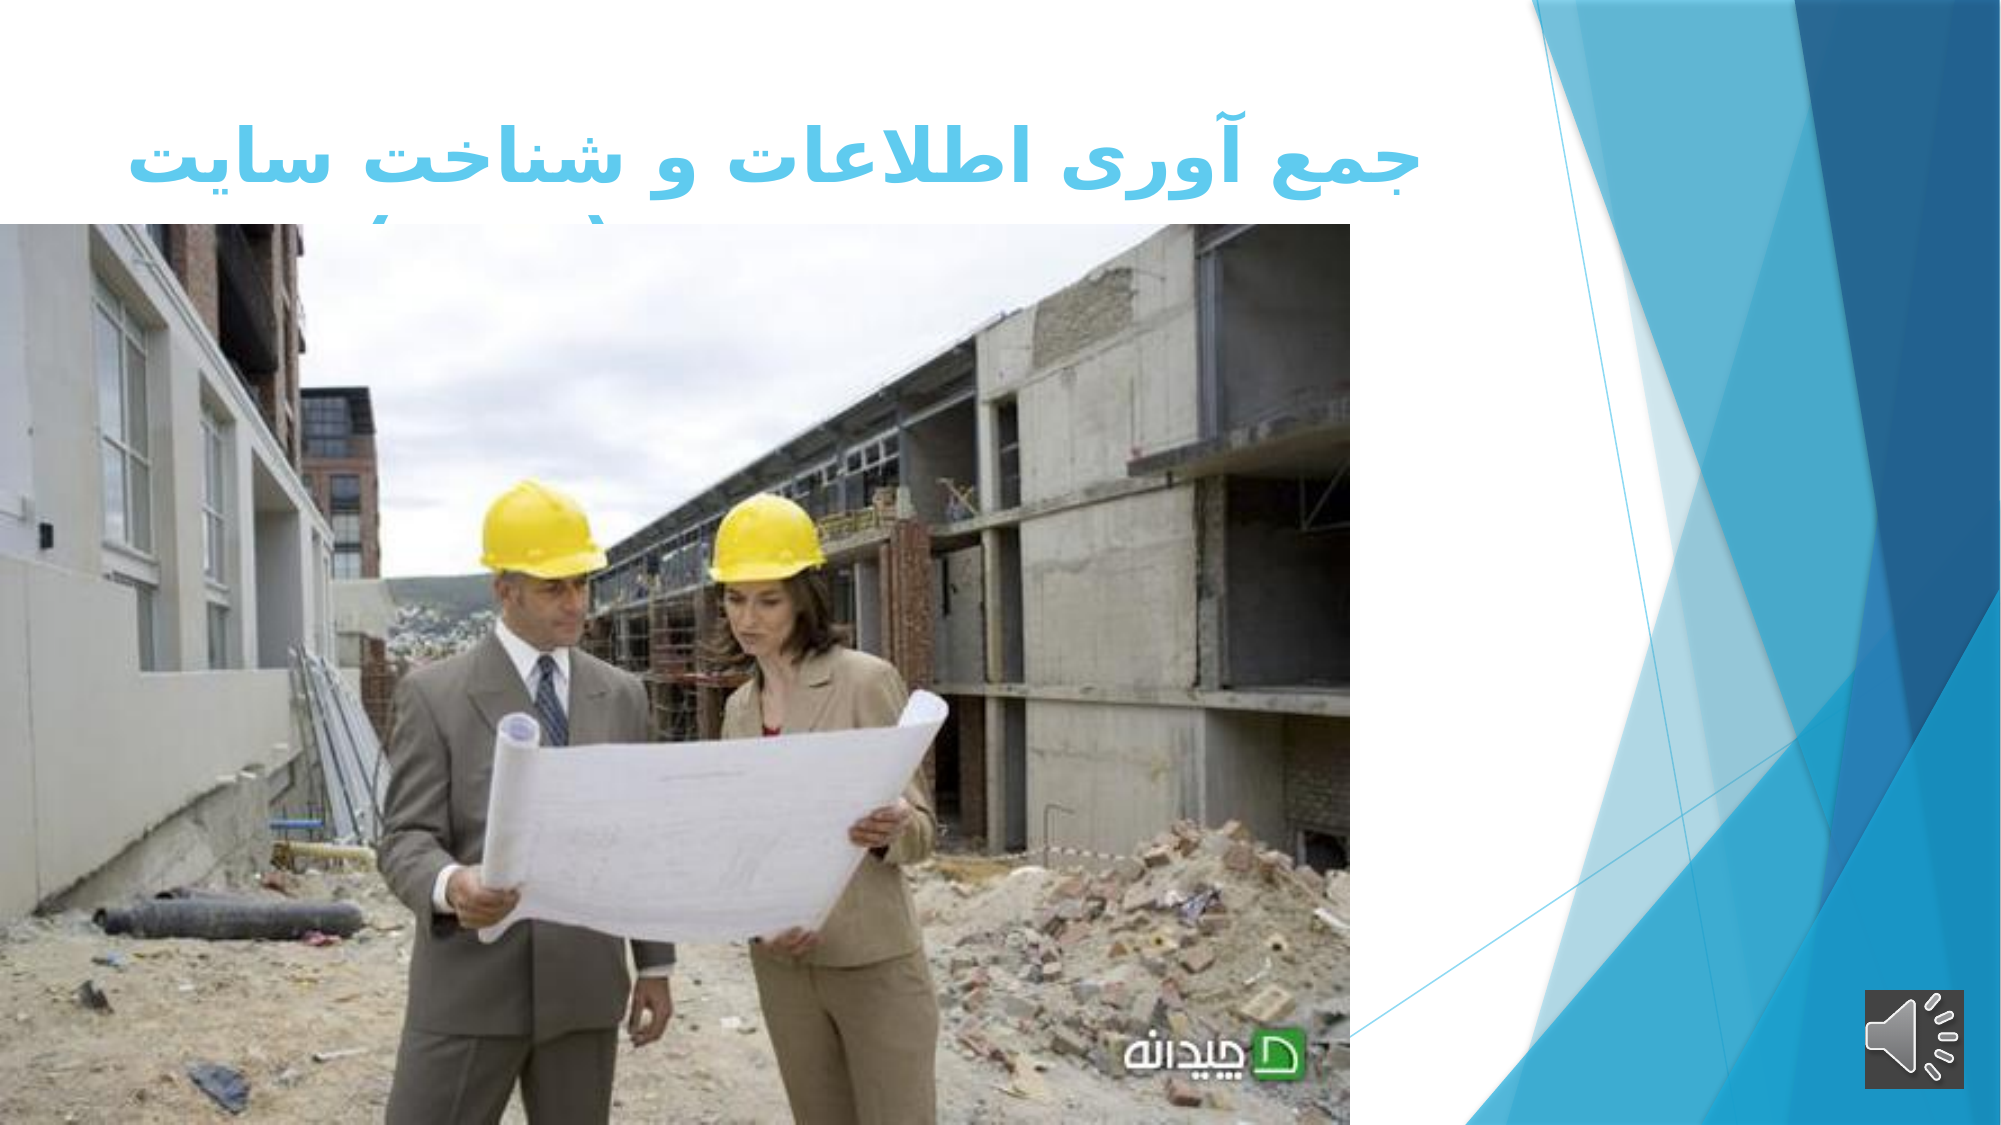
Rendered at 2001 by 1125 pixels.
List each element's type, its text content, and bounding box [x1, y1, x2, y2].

title جمع آوری اطلاعات و شناخت سایت (زمین) پروژه [111, 99, 1522, 317]
picture [0, 224, 1351, 1125]
picture [1864, 989, 1966, 1091]
